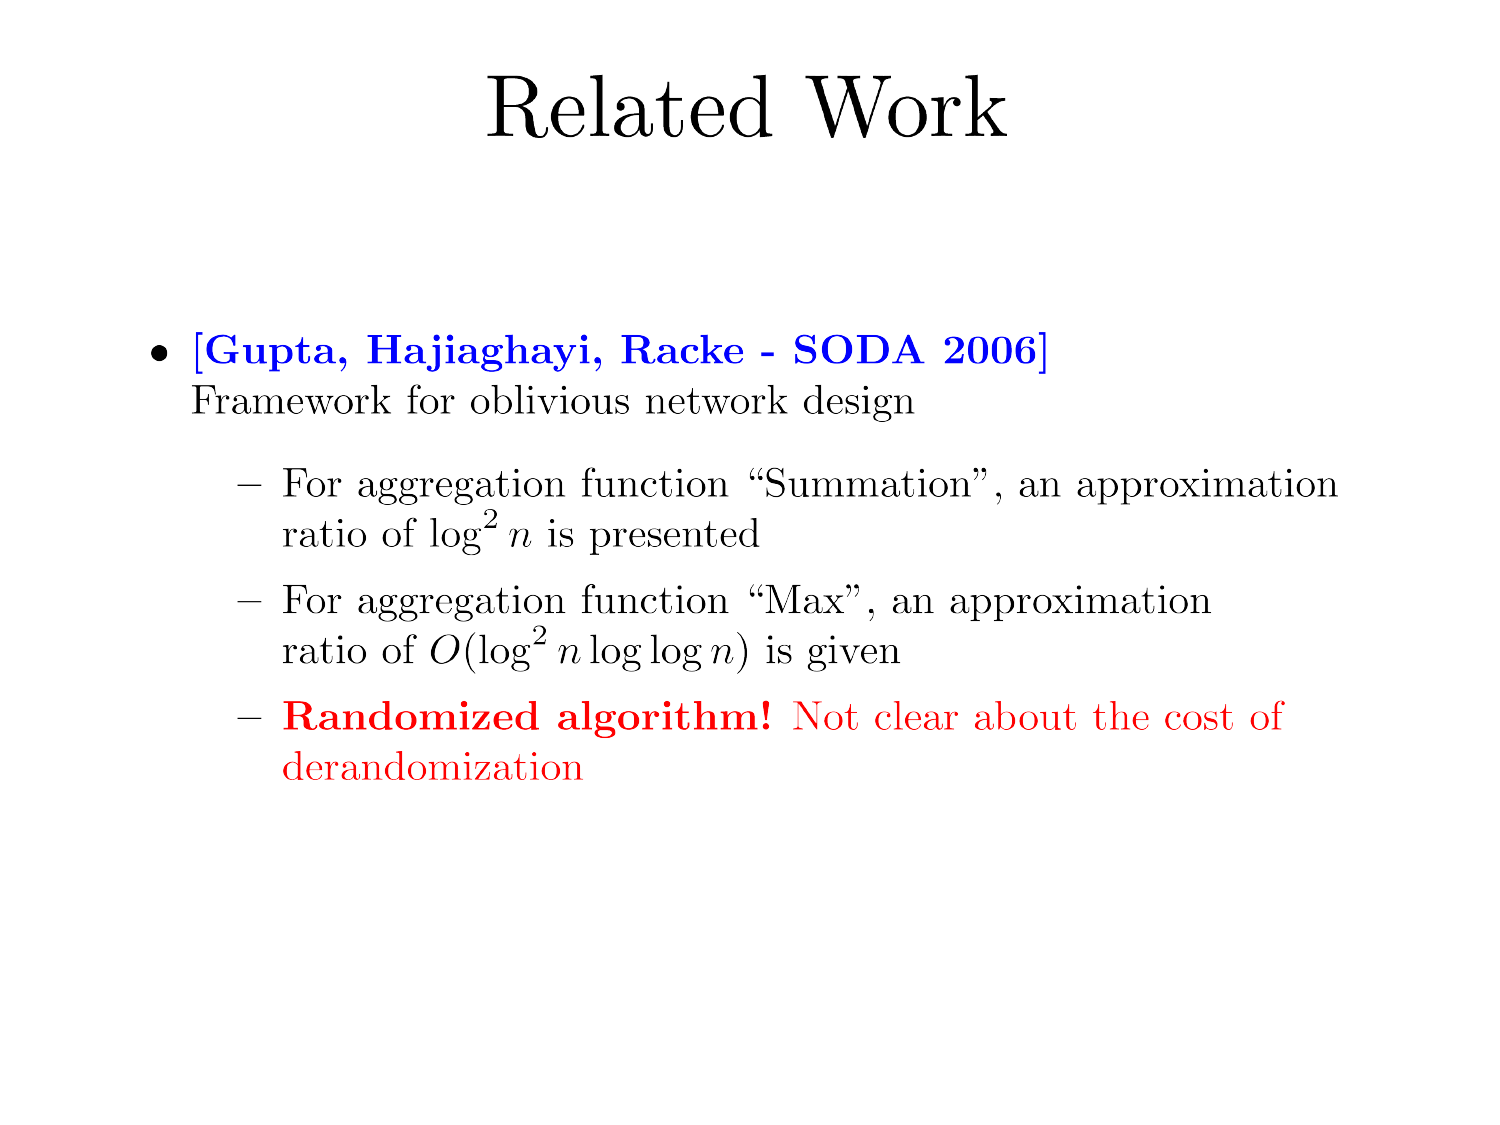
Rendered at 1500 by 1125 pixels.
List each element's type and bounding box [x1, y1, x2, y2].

picture [487, 74, 1007, 138]
picture [150, 332, 1338, 780]
